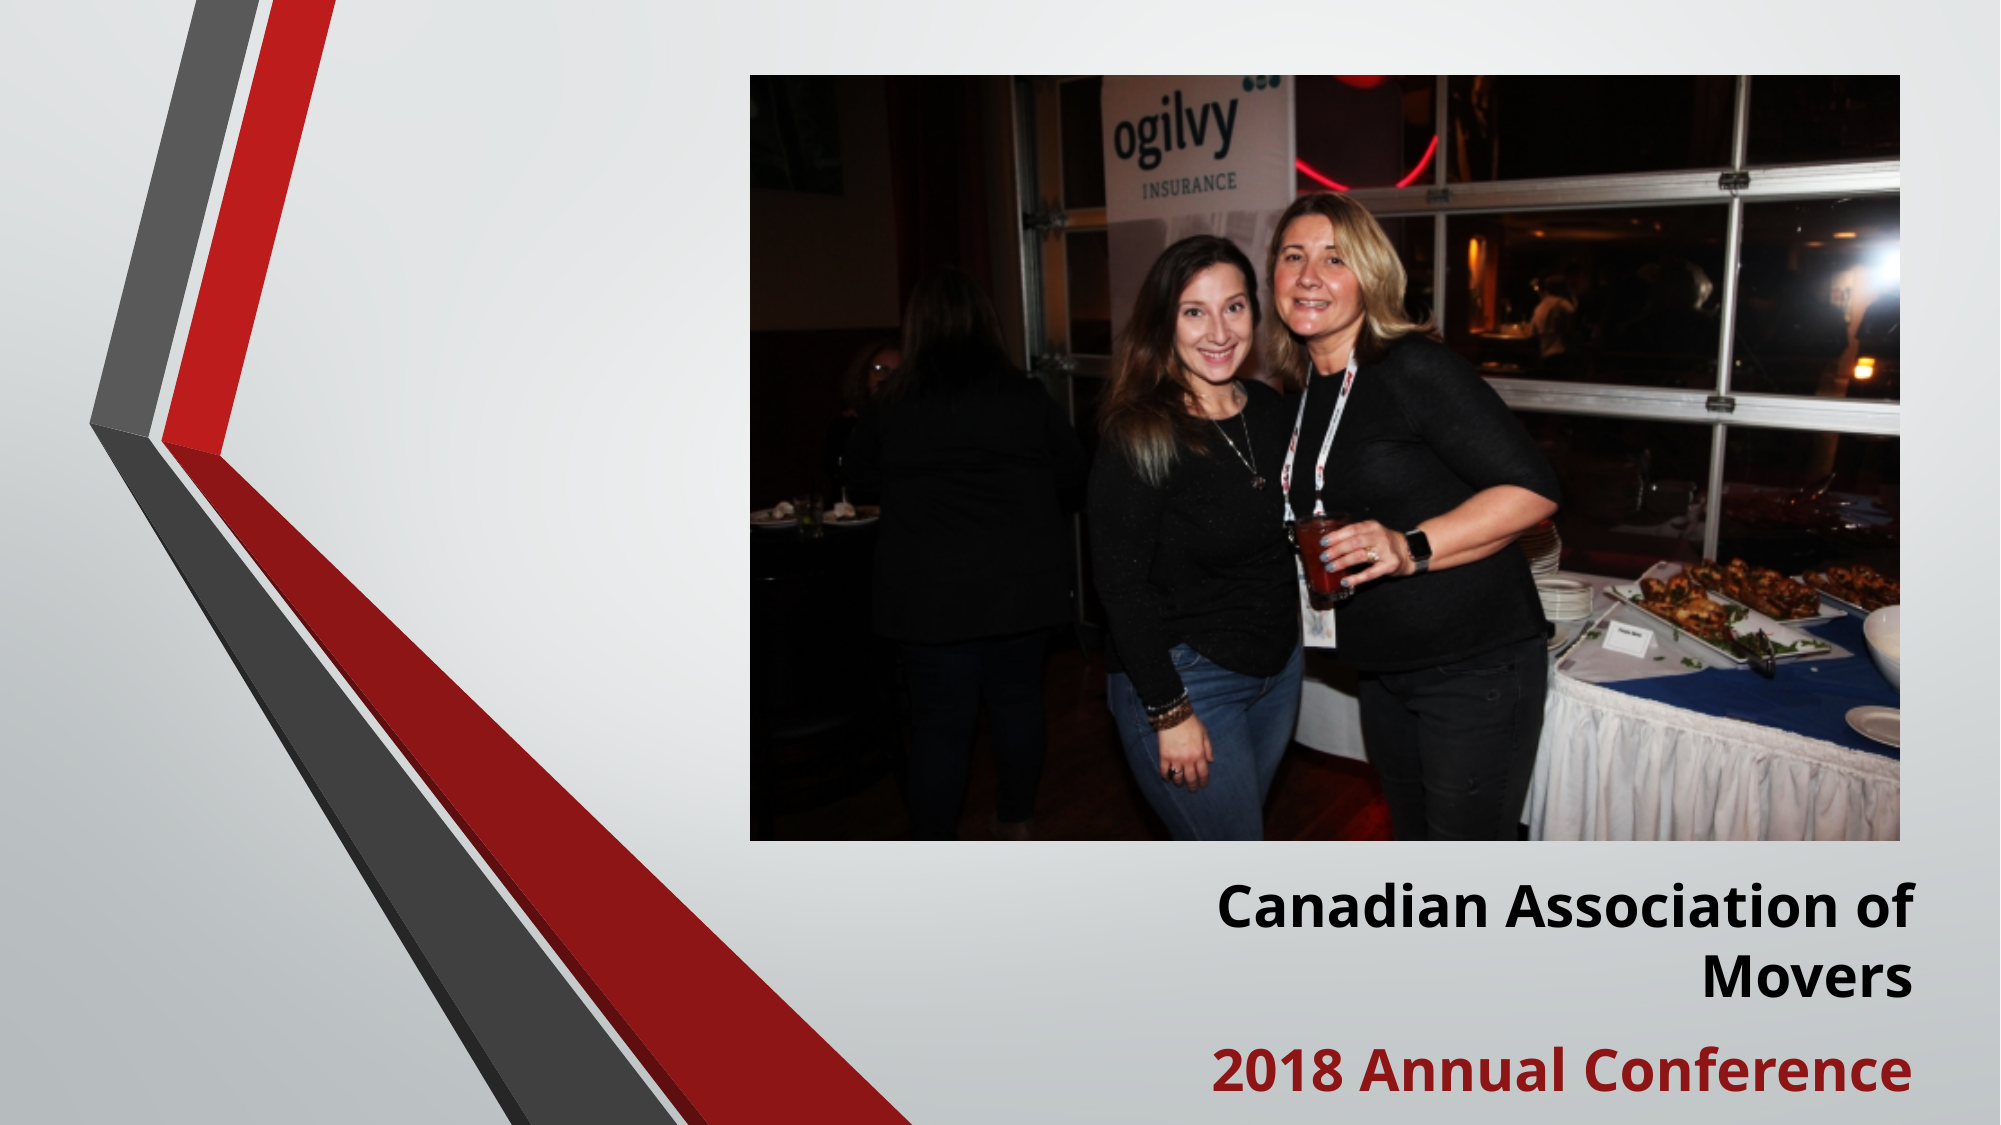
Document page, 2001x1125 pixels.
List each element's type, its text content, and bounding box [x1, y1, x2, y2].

subtitle Canadian Association of Movers 2018 Annual Conference [1045, 861, 1929, 1053]
picture [749, 75, 1901, 842]
